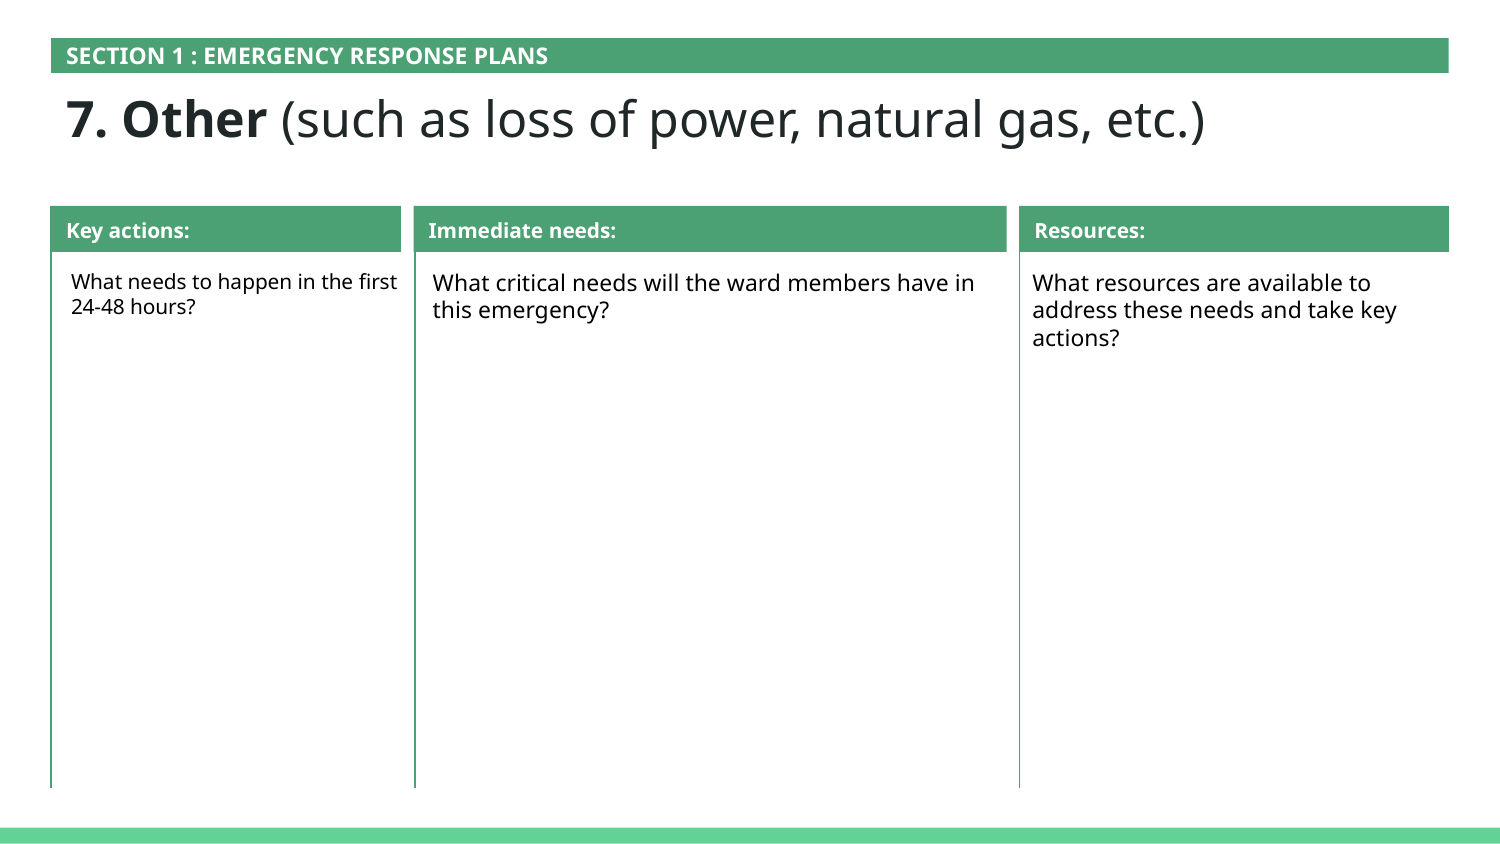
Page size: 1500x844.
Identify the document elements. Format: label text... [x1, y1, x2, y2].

text_box What resources are available to address these needs and take key actions? [1032, 268, 1449, 809]
list Resources: [1020, 205, 1449, 252]
list Key actions: [52, 205, 401, 252]
list Immediate needs: [416, 205, 1007, 252]
text_box What critical needs will the ward members have in this emergency? [432, 268, 1007, 809]
title 7. Other (such as loss of power, natural gas, etc.) [51, 73, 1449, 167]
text_box What needs to happen in the first 24-48 hours? [71, 268, 401, 809]
text_box SECTION 1 : EMERGENCY RESPONSE PLANS [51, 38, 1449, 73]
